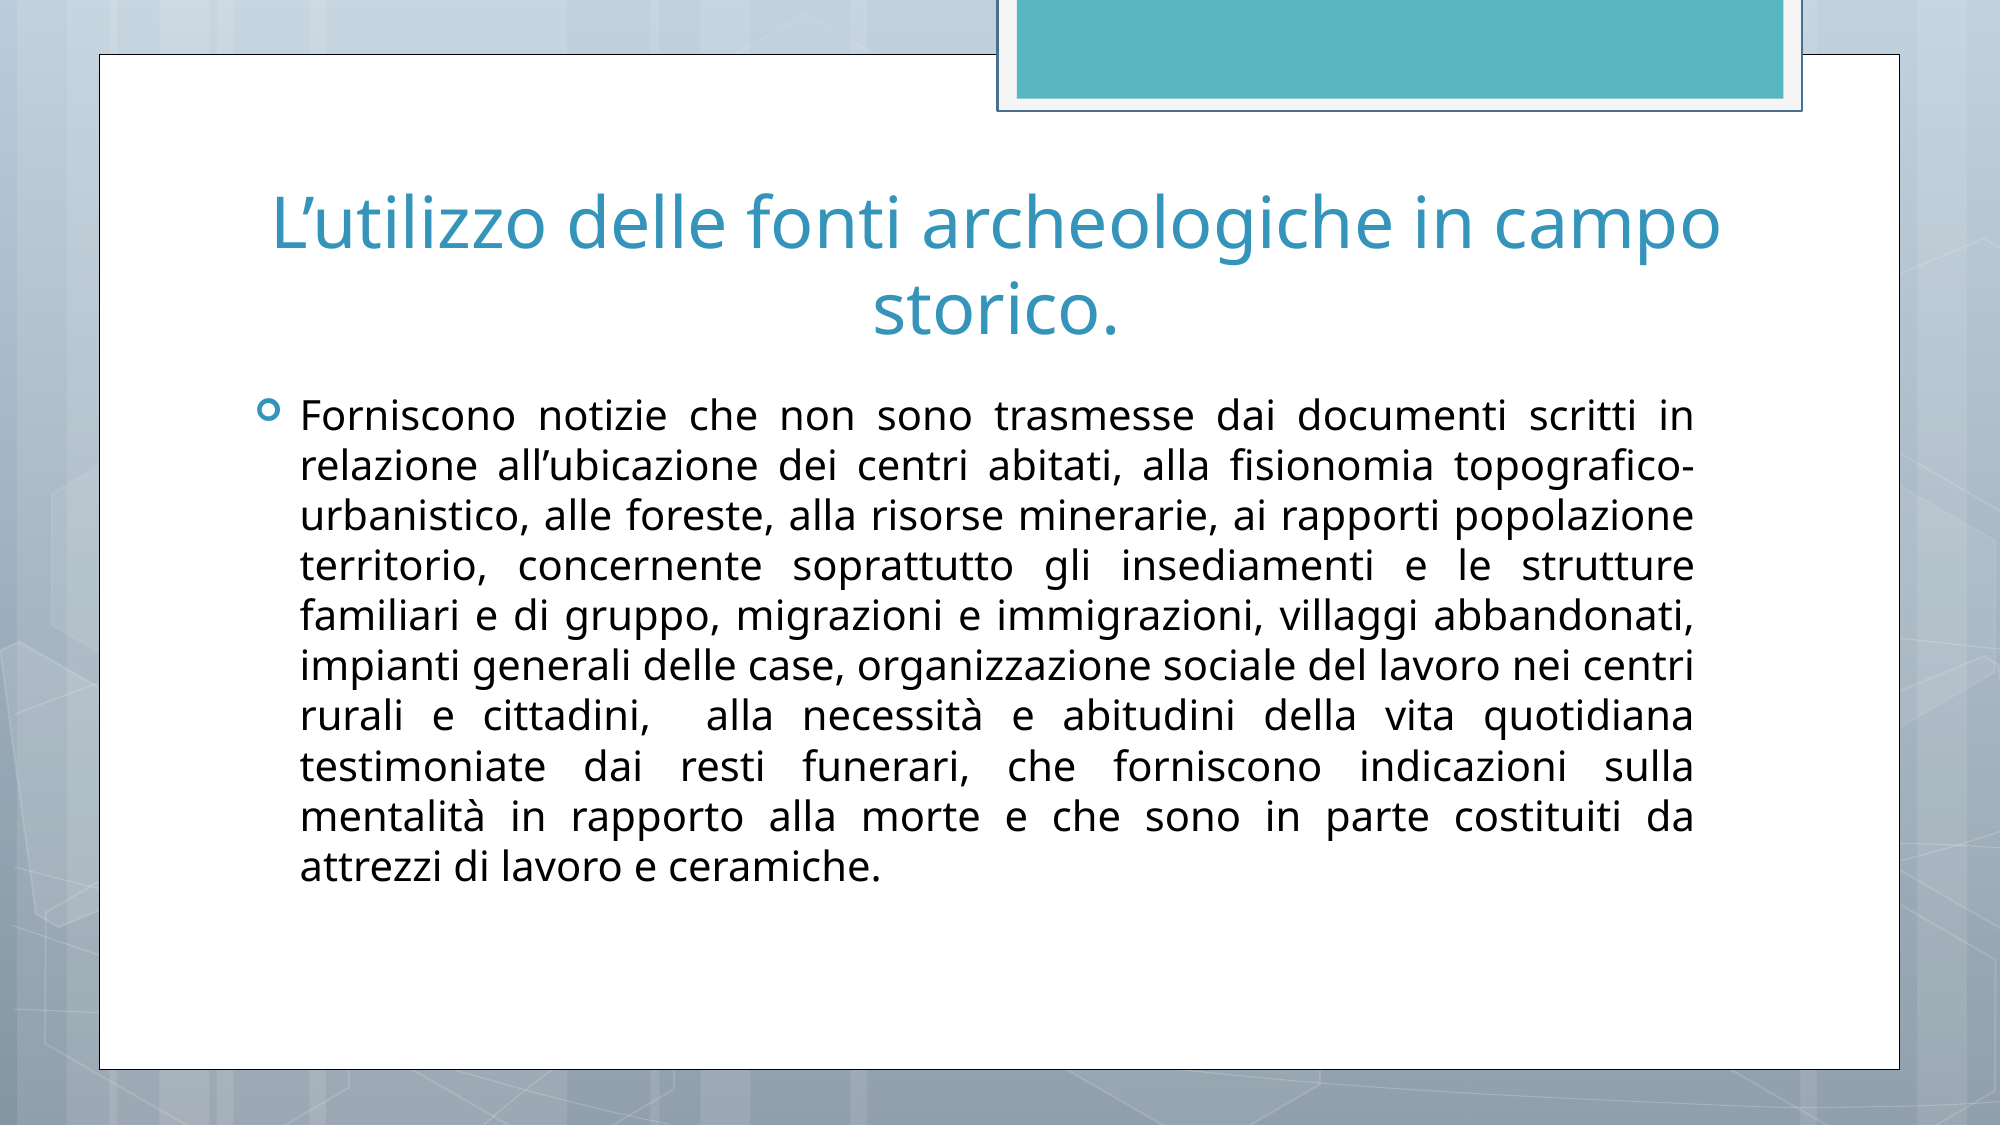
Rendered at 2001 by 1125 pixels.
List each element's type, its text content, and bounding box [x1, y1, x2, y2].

list Forniscono notizie che non sono trasmesse dai documenti scritti in relazione all’ubicazione dei centri abitati, alla fisionomia topografico-urbanistico, alle foreste, alla risorse minerarie, ai rapporti popolazione territorio, concernente soprattutto gli insediamenti e le strutture familiari e di gruppo, migrazioni e immigrazioni, villaggi abbandonati, impianti generali delle case, organizzazione sociale del lavoro nei centri rurali e cittadini, alla necessità e abitudini della vita quotidiana testimoniate dai resti funerari, che forniscono indicazioni sulla mentalità in rapporto alla morte e che sono in parte costituiti da attrezzi di lavoro e ceramiche. [228, 381, 1711, 957]
title L’utilizzo delle fonti archeologiche in campo storico. [228, 168, 1765, 357]
